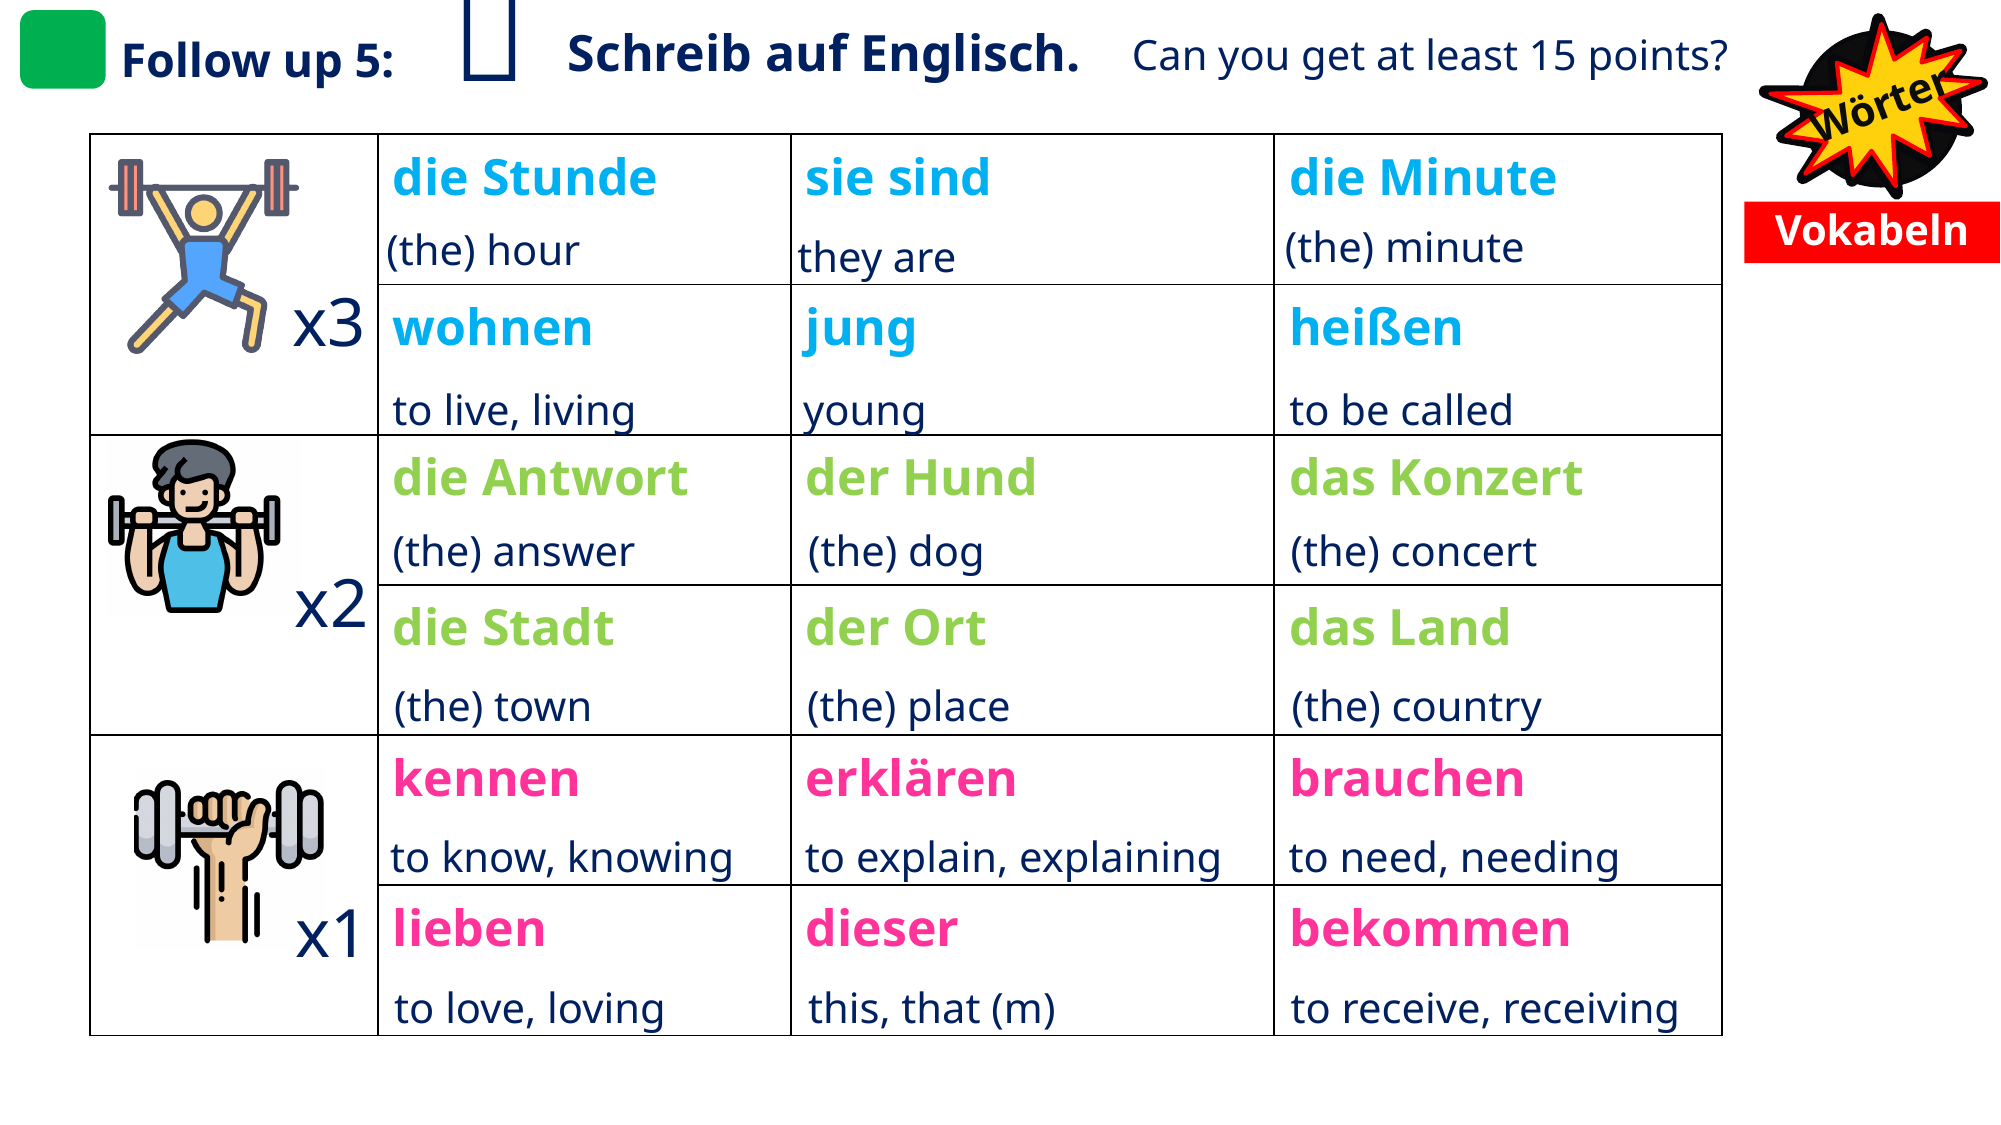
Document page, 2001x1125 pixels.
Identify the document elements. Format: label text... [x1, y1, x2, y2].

text_box Schreib auf Englisch. [615, 13, 1096, 89]
text_box to be called [1274, 375, 1659, 441]
text_box Can you get at least 15 points? [1117, 21, 1744, 86]
text_box (the) town [379, 672, 692, 738]
table_cell die Stadt [379, 586, 790, 734]
text_box to live, living [377, 375, 763, 441]
text_box they are [782, 223, 1179, 289]
table_cell dieser [792, 888, 1273, 1035]
title Follow up 5: [105, 14, 437, 110]
table_cell [91, 736, 377, 1035]
text_box [20, 10, 106, 89]
text_box x3 [277, 272, 381, 368]
picture [105, 158, 301, 354]
table_cell [91, 436, 377, 734]
table_cell jung [792, 285, 1273, 434]
text_box (the) dog [793, 517, 1190, 583]
table_cell kennen [379, 736, 790, 884]
text_box to need, needing [1273, 822, 1673, 888]
table_cell das Konzert [1275, 436, 1721, 584]
table_cell die Antwort [379, 436, 790, 584]
text_box to receive, receiving [1275, 974, 1748, 1040]
table_cell wohnen [379, 285, 790, 434]
table_cell der Hund [792, 436, 1273, 584]
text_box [1779, 26, 1984, 193]
text_box x1 [280, 883, 384, 979]
text_box (the) country [1276, 672, 1589, 738]
text_box (the) answer [377, 517, 748, 583]
table_cell heißen [1275, 285, 1721, 434]
table_cell lieben [384, 886, 790, 974]
table_cell der Ort [792, 586, 1273, 734]
table_cell erklären [792, 736, 1273, 822]
text_box to explain, explaining [790, 822, 1273, 888]
table_header die Minute [1275, 135, 1721, 213]
table_cell bekommen [1275, 886, 1721, 974]
text_box to know, knowing [375, 822, 783, 888]
table_cell das Land [1275, 586, 1721, 734]
picture [133, 767, 325, 949]
table_header [91, 135, 377, 434]
text_box Vokabeln [1744, 201, 2000, 264]
text_box young [788, 375, 1101, 441]
text_box (the) hour [371, 216, 737, 282]
picture [105, 438, 301, 617]
table_header die Stunde [379, 135, 790, 284]
table_cell brauchen [1275, 736, 1721, 884]
text_box  [437, 0, 615, 115]
table_header sie sind [792, 135, 1273, 284]
text_box to love, loving [379, 974, 793, 1040]
table_header die Minute [1275, 278, 1721, 284]
text_box (the) concert [1275, 517, 1685, 583]
text_box (the) place [792, 672, 1209, 738]
text_box x2 [280, 552, 384, 648]
text_box (the) minute [1270, 213, 1742, 278]
text_box this, that (m) [793, 974, 1190, 1040]
